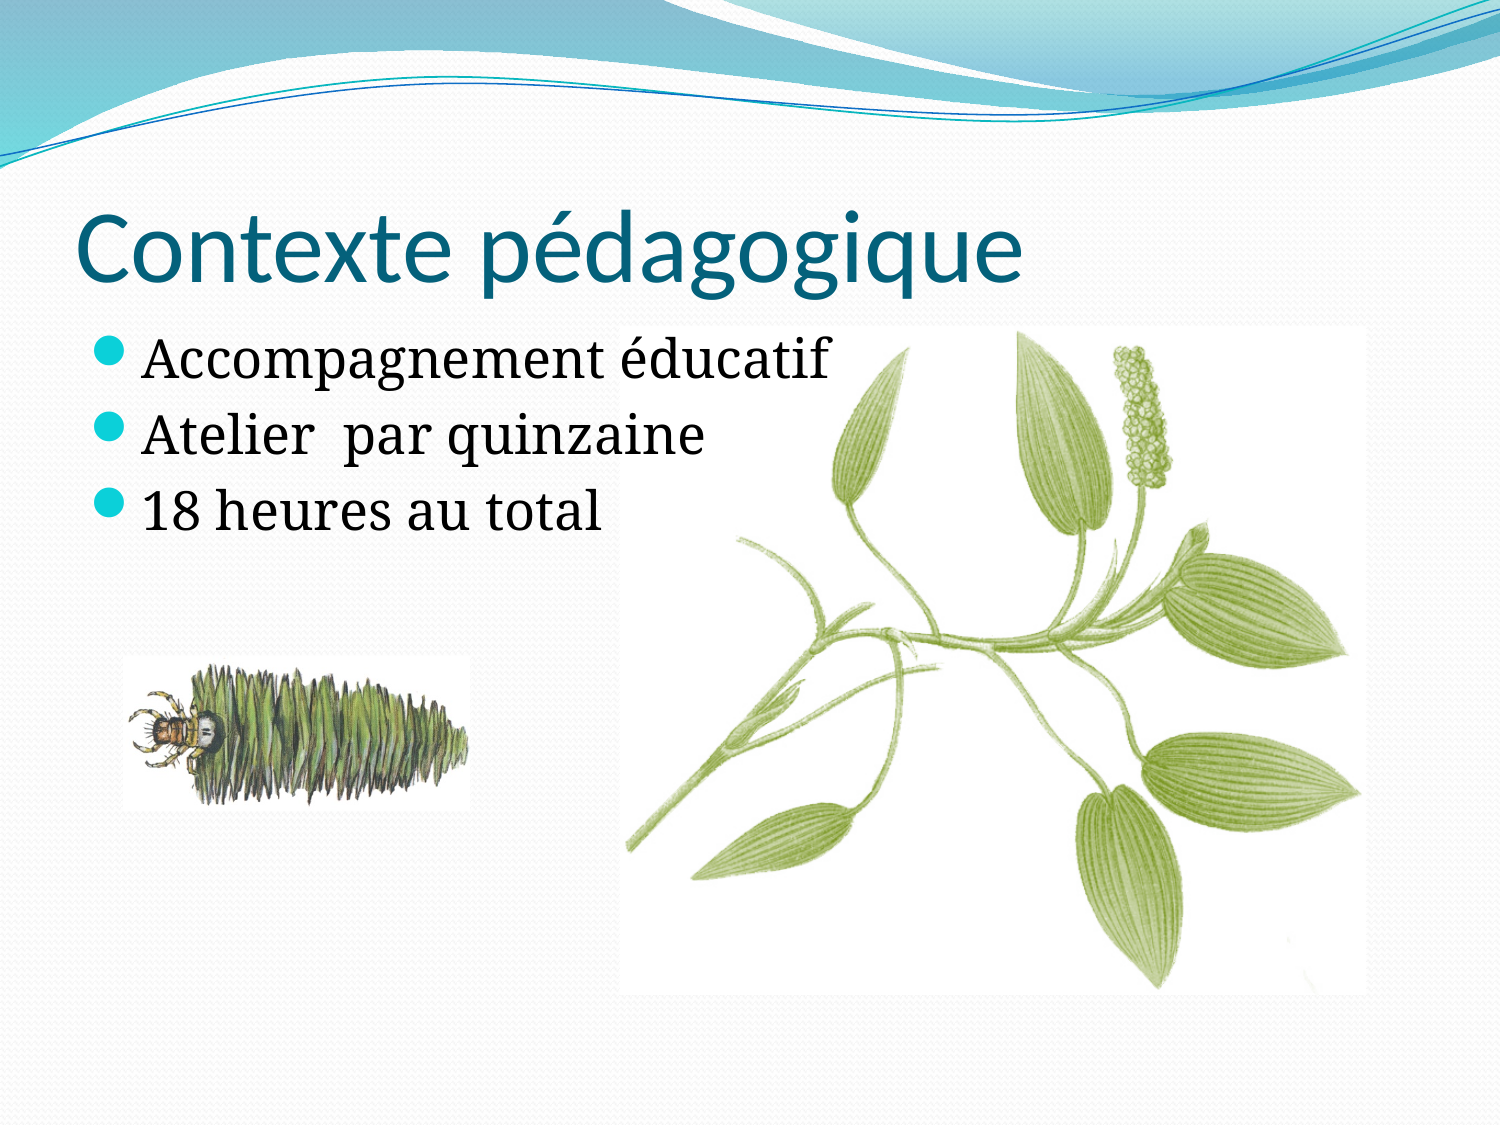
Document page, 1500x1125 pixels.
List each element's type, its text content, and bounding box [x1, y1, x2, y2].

picture [123, 656, 470, 811]
title Contexte pédagogique [75, 115, 1425, 303]
picture [619, 326, 1366, 995]
list Accompagnement éducatif Atelier par quinzaine 18 heures au total [75, 317, 1425, 1038]
